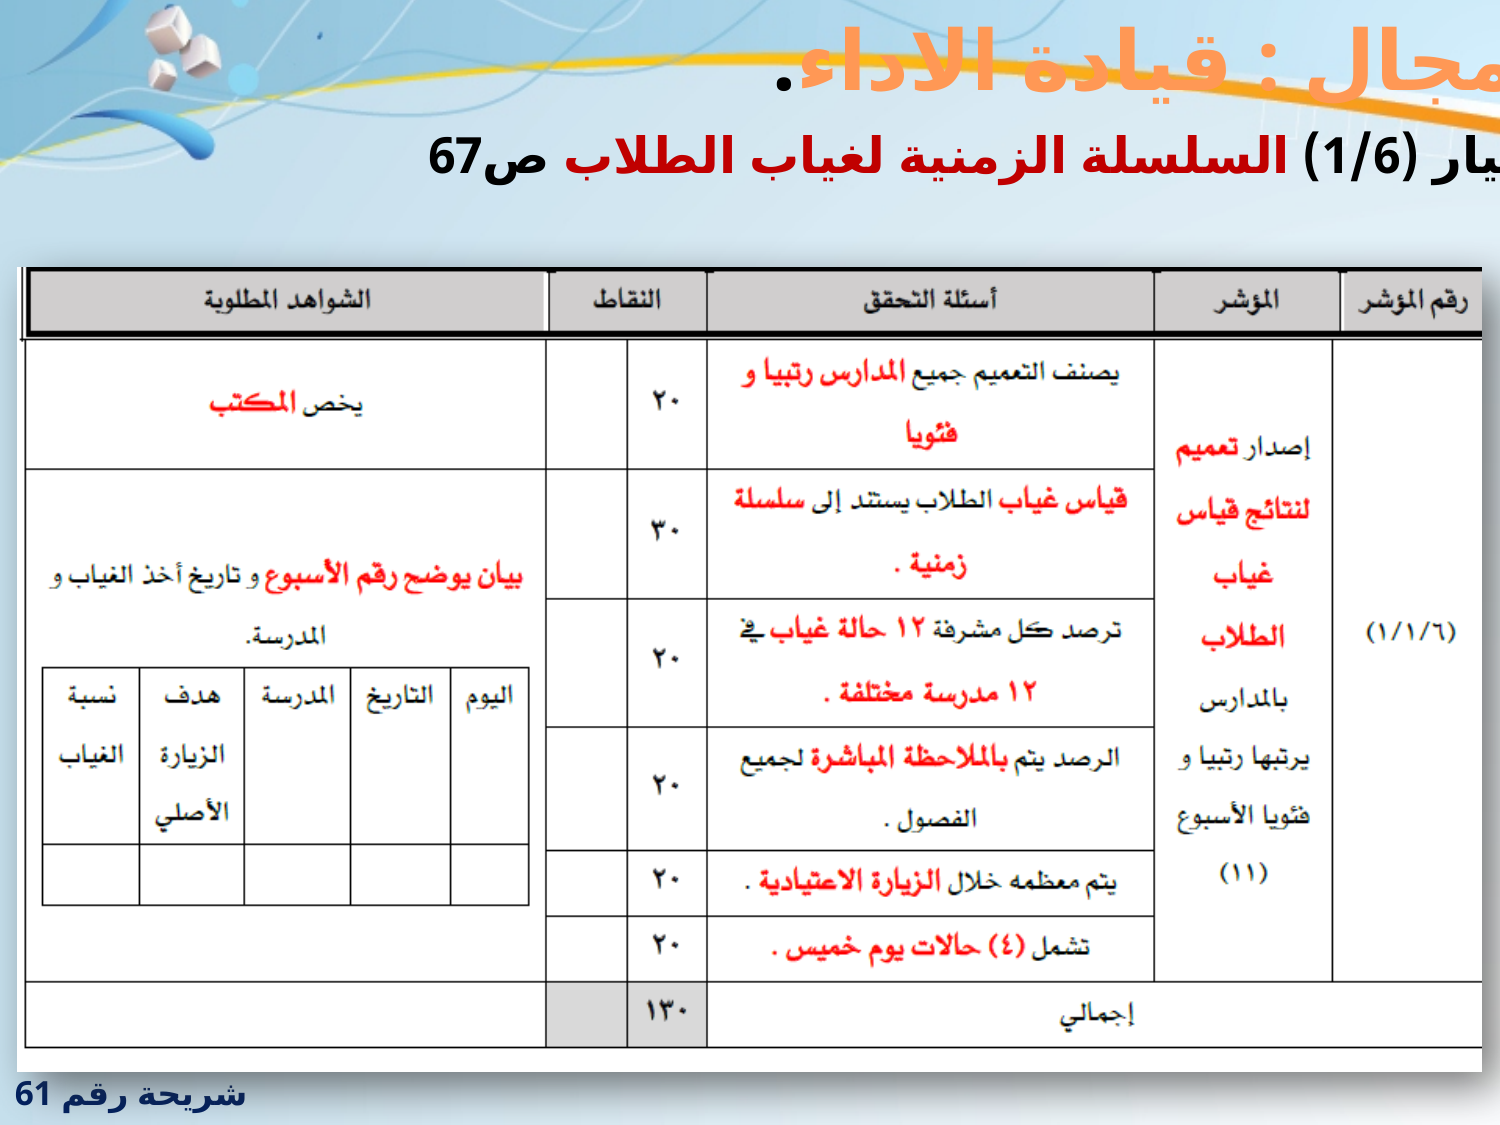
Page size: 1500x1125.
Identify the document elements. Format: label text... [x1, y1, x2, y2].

picture [0, 0, 1500, 1125]
slide_number شريحة رقم 61 [0, 1065, 350, 1125]
text_box المجال : قيادة الاداء. [735, 0, 1500, 115]
text_box المعيار (1/6) السلسلة الزمنية لغياب الطلاب ص67 [413, 116, 1500, 191]
